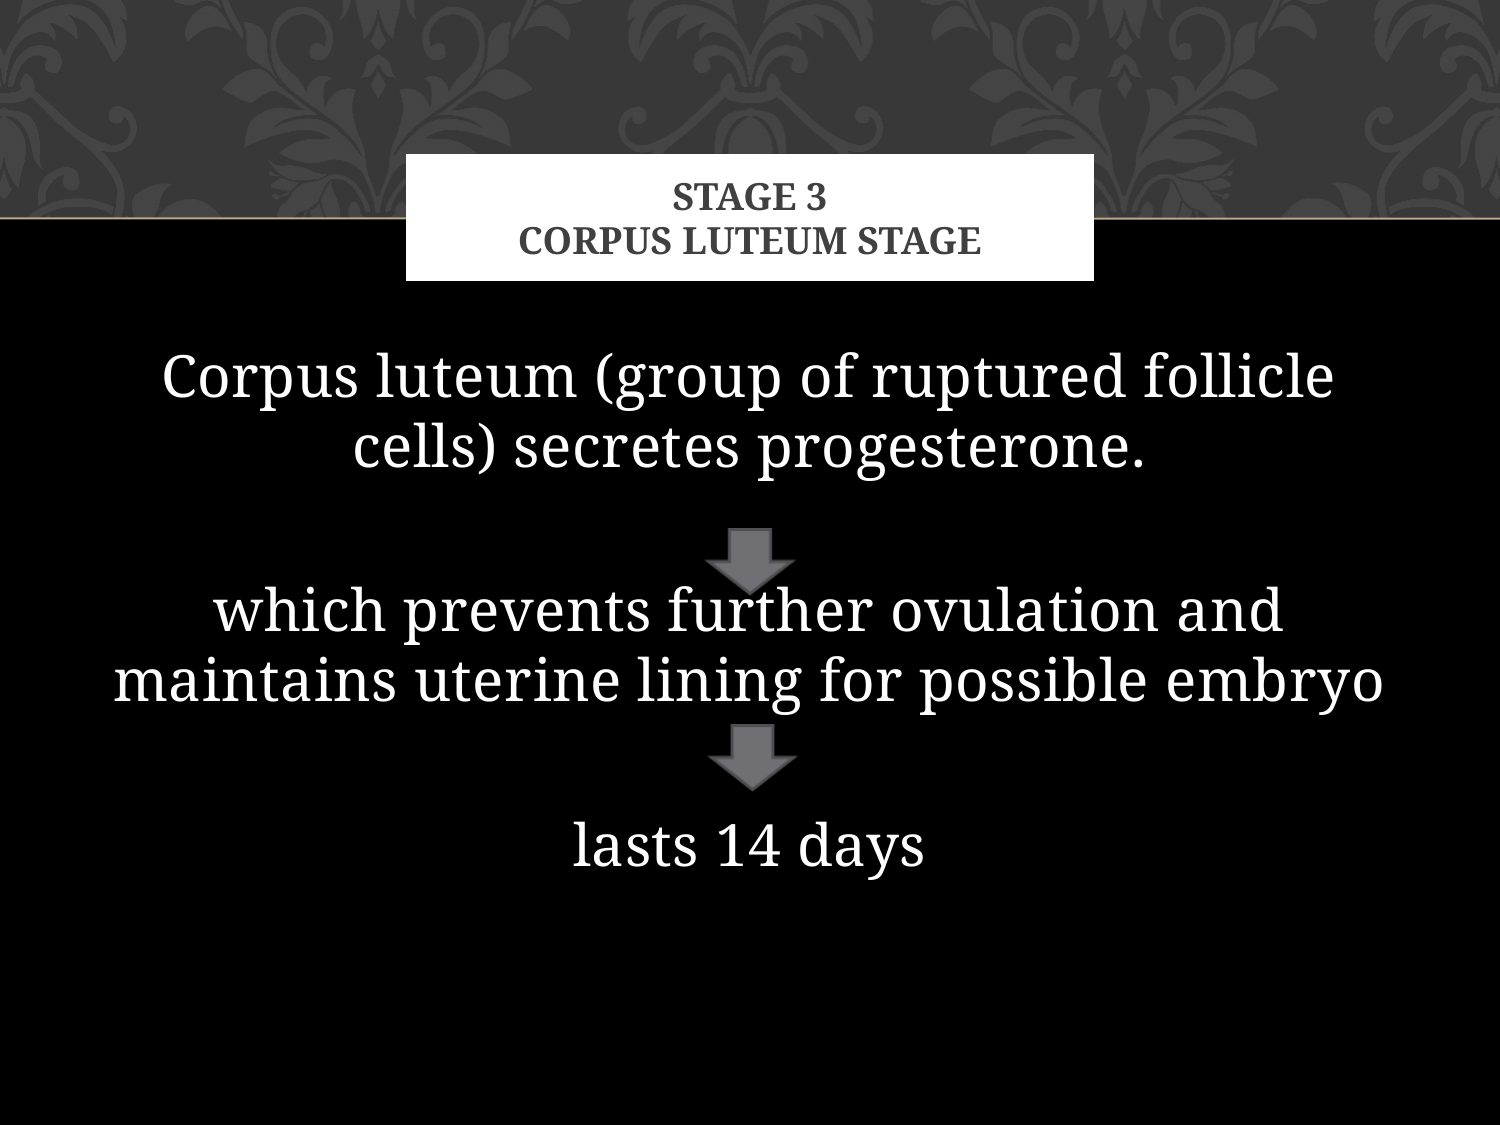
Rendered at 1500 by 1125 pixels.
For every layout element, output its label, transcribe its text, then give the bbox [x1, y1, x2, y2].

picture [704, 528, 796, 597]
title Stage 3 Corpus Luteum Stage [406, 154, 1094, 281]
list Corpus luteum (group of ruptured follicle cells) secretes progesterone. which prevents further ovulation and maintains uterine lining for possible embryo lasts 14 days [75, 331, 1425, 1000]
picture [706, 724, 798, 793]
